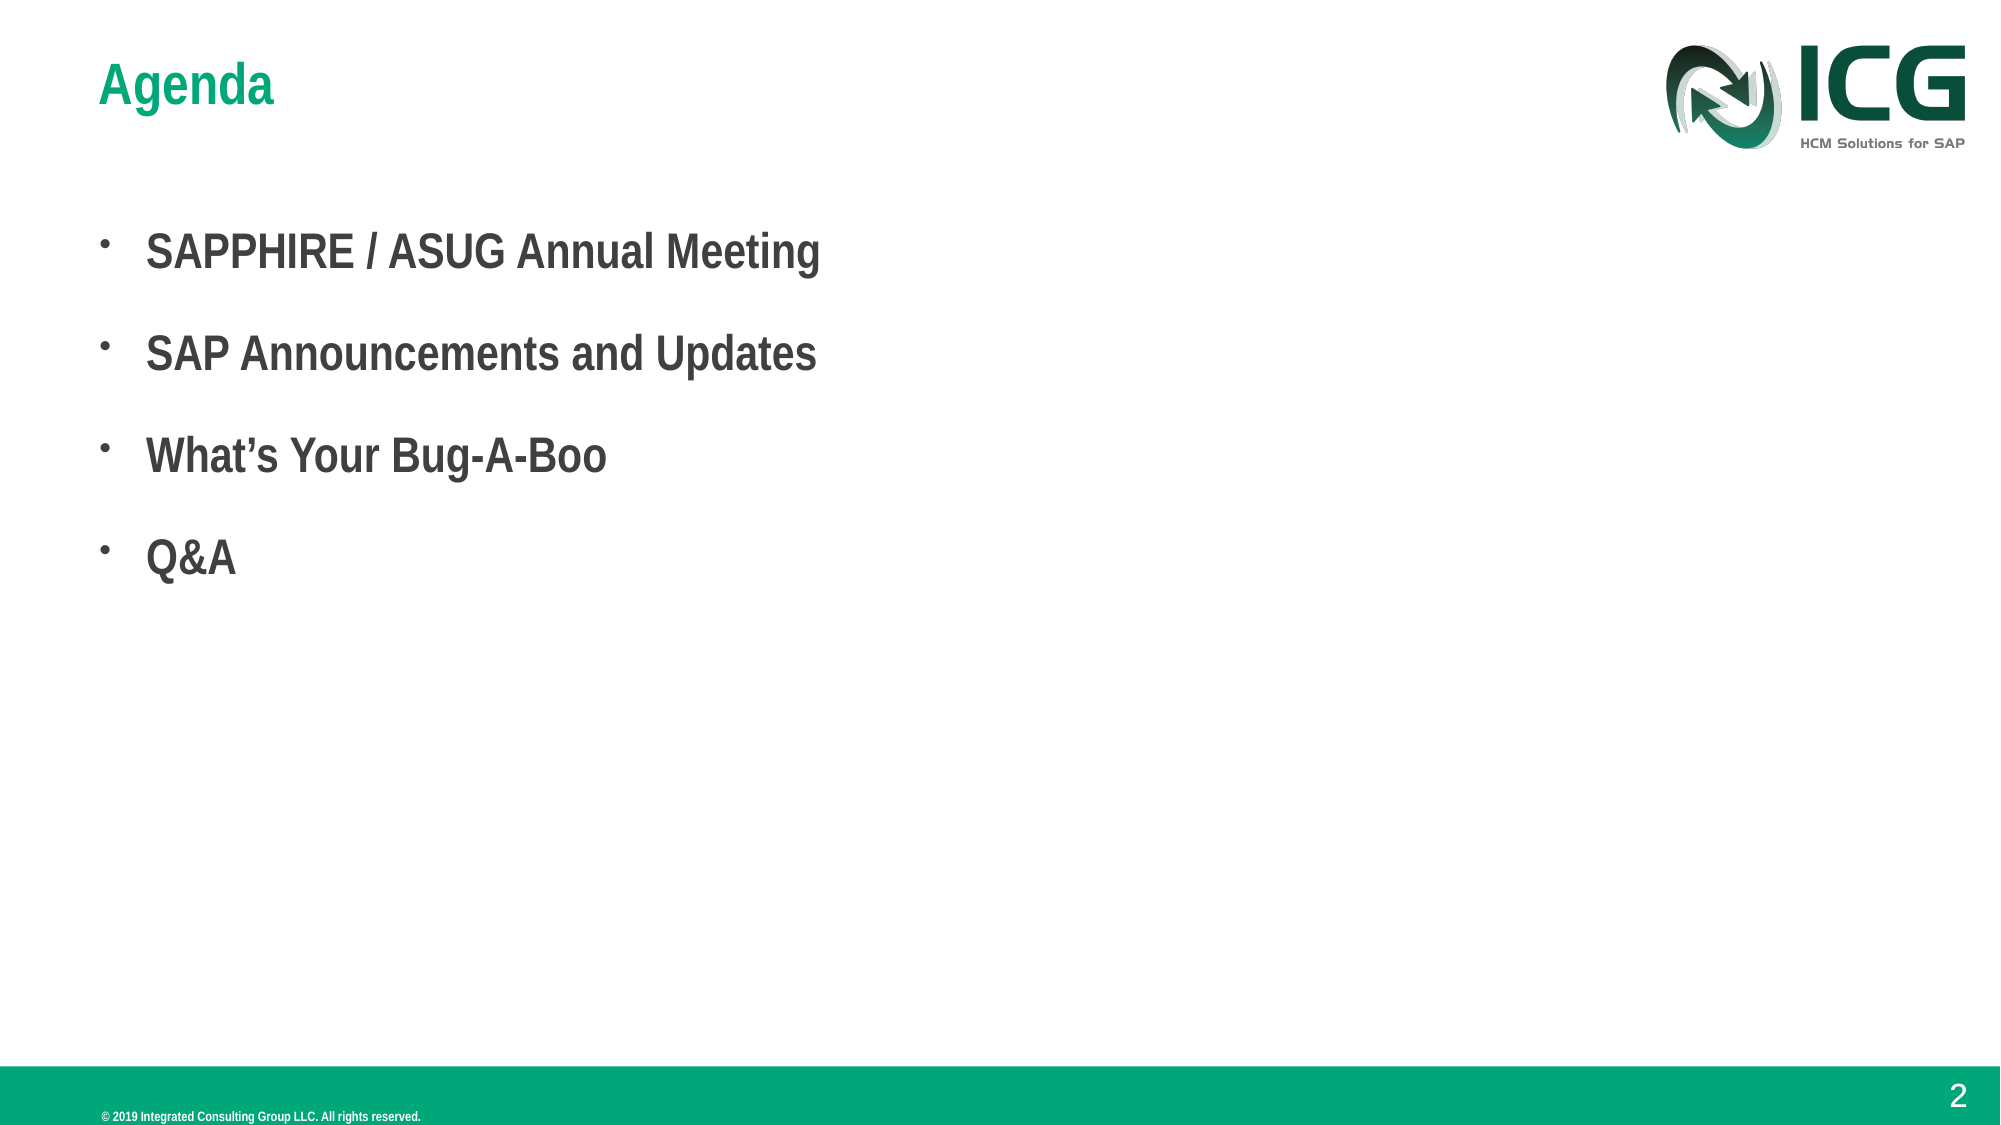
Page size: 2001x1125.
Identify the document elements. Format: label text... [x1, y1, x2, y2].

picture [1665, 31, 1979, 151]
list SAPPHIRE / ASUG Annual Meeting SAP Announcements and Updates What’s Your Bug-A-Boo Q&A [84, 180, 1918, 1050]
title Agenda [84, 31, 1666, 145]
